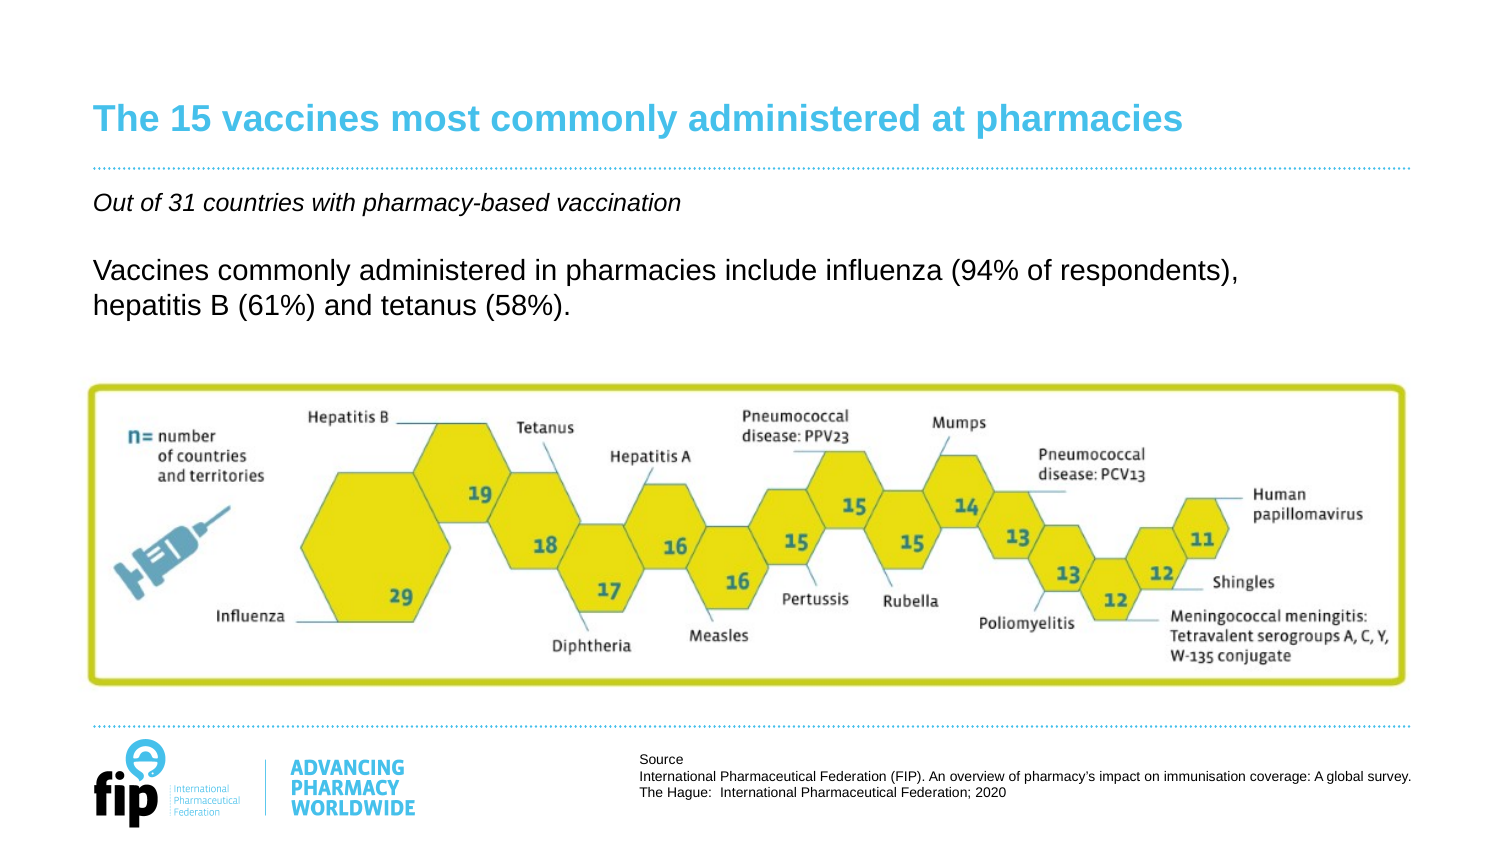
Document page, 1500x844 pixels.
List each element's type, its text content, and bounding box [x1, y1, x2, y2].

list Out of 31 countries with pharmacy-based vaccination Vaccines commonly administered in pharmacies include influenza (94% of respondents), hepatitis B (61%) and tetanus (58%). [92, 186, 1338, 358]
picture [71, 358, 1429, 716]
picture [82, 732, 426, 833]
text_box Source International Pharmaceutical Federation (FIP). An overview of pharmacy’s impact on immunisation coverage: A global survey. The Hague: International Pharmaceutical Federation; 2020 [624, 742, 1435, 825]
title The 15 vaccines most commonly administered at pharmacies [92, 88, 1313, 135]
